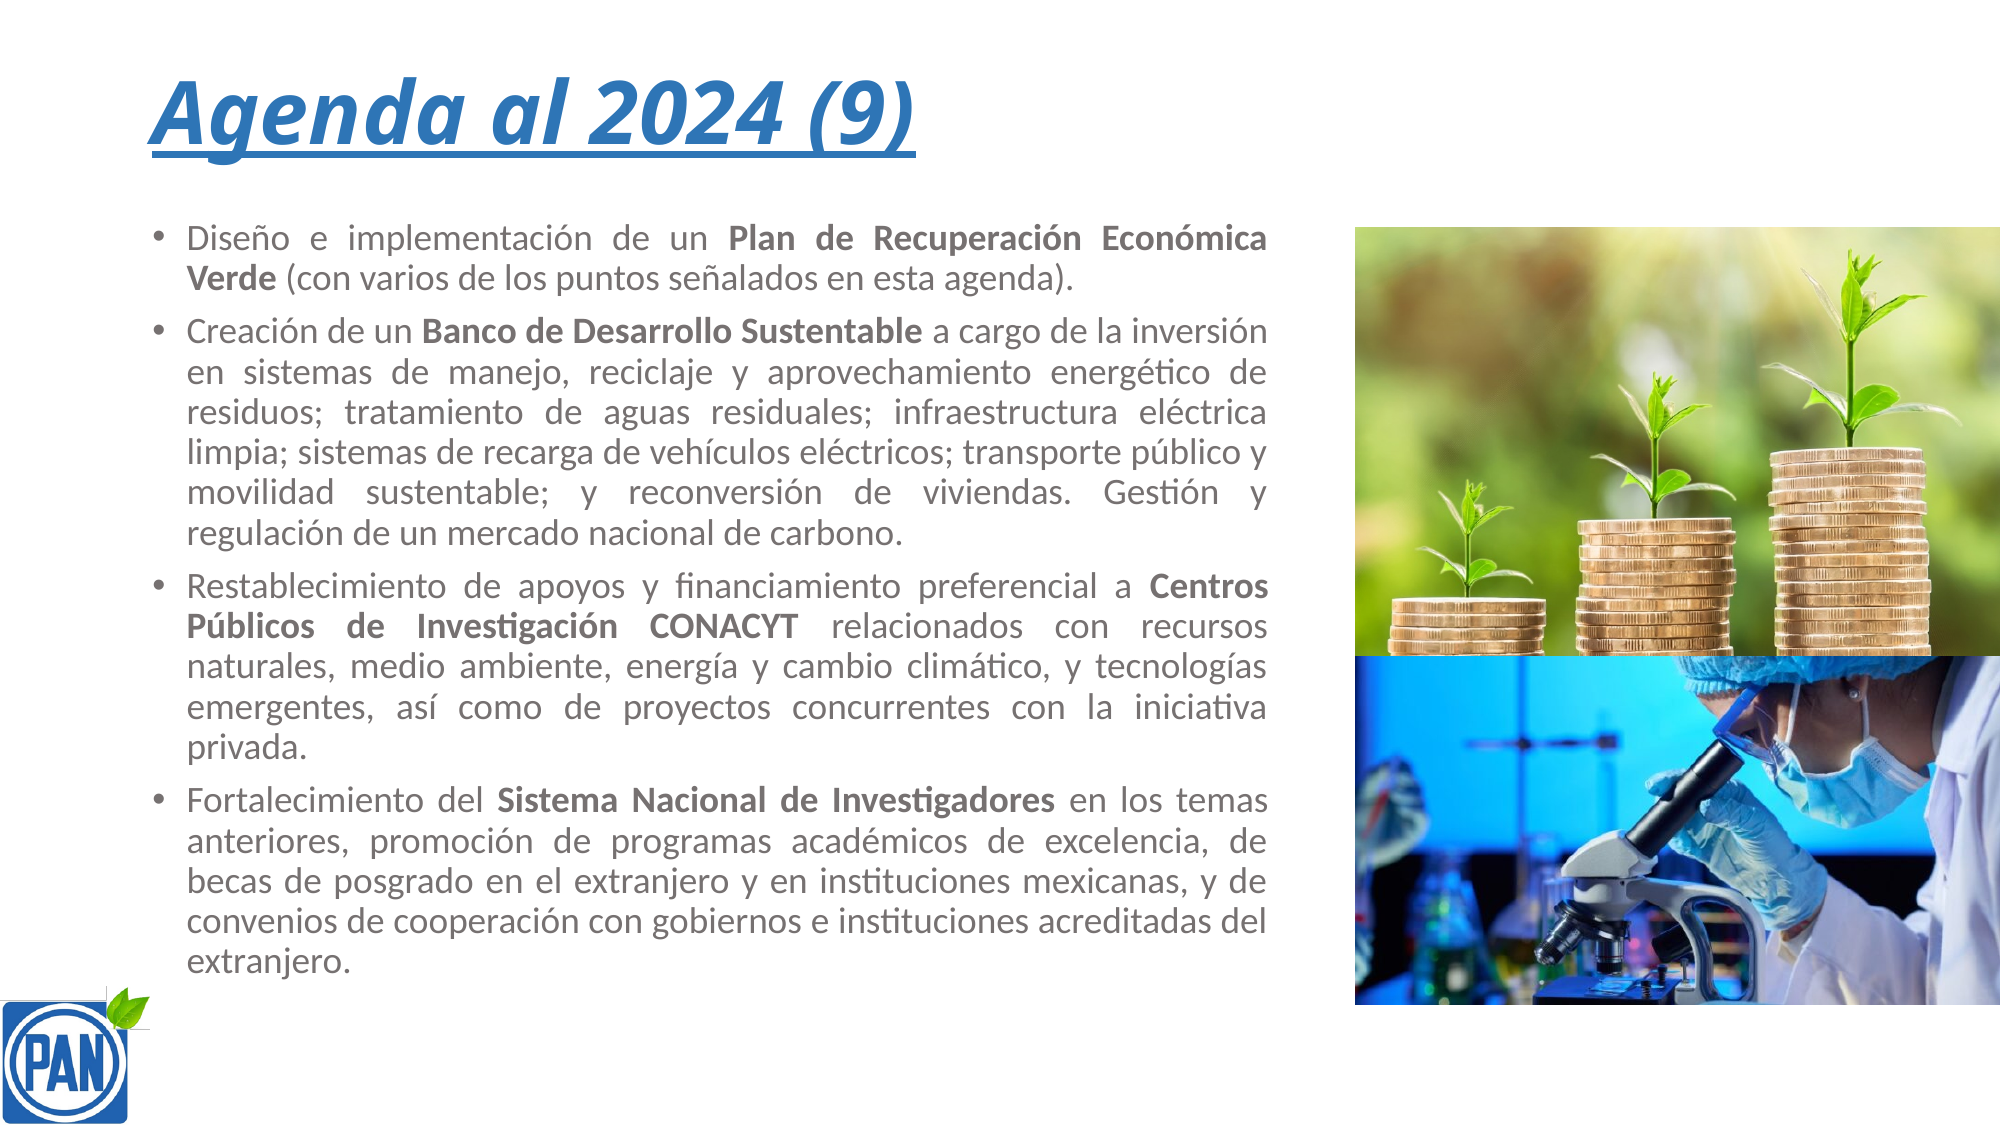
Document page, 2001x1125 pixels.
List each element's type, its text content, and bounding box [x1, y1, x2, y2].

picture [1355, 227, 2000, 1006]
list Diseño e implementación de un Plan de Recuperación Económica Verde (con varios de los puntos señalados en esta agenda). Creación de un Banco de Desarrollo Sustentable a cargo de la inversión en sistemas de manejo, reciclaje y aprovechamiento energético de residuos; tratamiento de aguas residuales; infraestructura eléctrica limpia; sistemas de recarga de vehículos eléctricos; transporte público y movilidad sustentable; y reconversión de viviendas. Gestión y regulación de un mercado nacional de carbono. Restablecimiento de apoyos y financiamiento preferencial a Centros Públicos de Investigación CONACYT relacionados con recursos naturales, medio ambiente, energía y cambio climático, y tecnologías emergentes, así como de proyectos concurrentes con la iniciativa privada. Fortalecimiento del Sistema Nacional de Investigadores en los temas anteriores, promoción de programas académicos de excelencia, de becas de posgrado en el extranjero y en instituciones mexicanas, y de convenios de cooperación con gobiernos e instituciones acreditadas del extranjero. [137, 278, 1284, 1014]
picture [0, 986, 150, 1125]
title Agenda al 2024 (9) [137, 59, 1863, 278]
